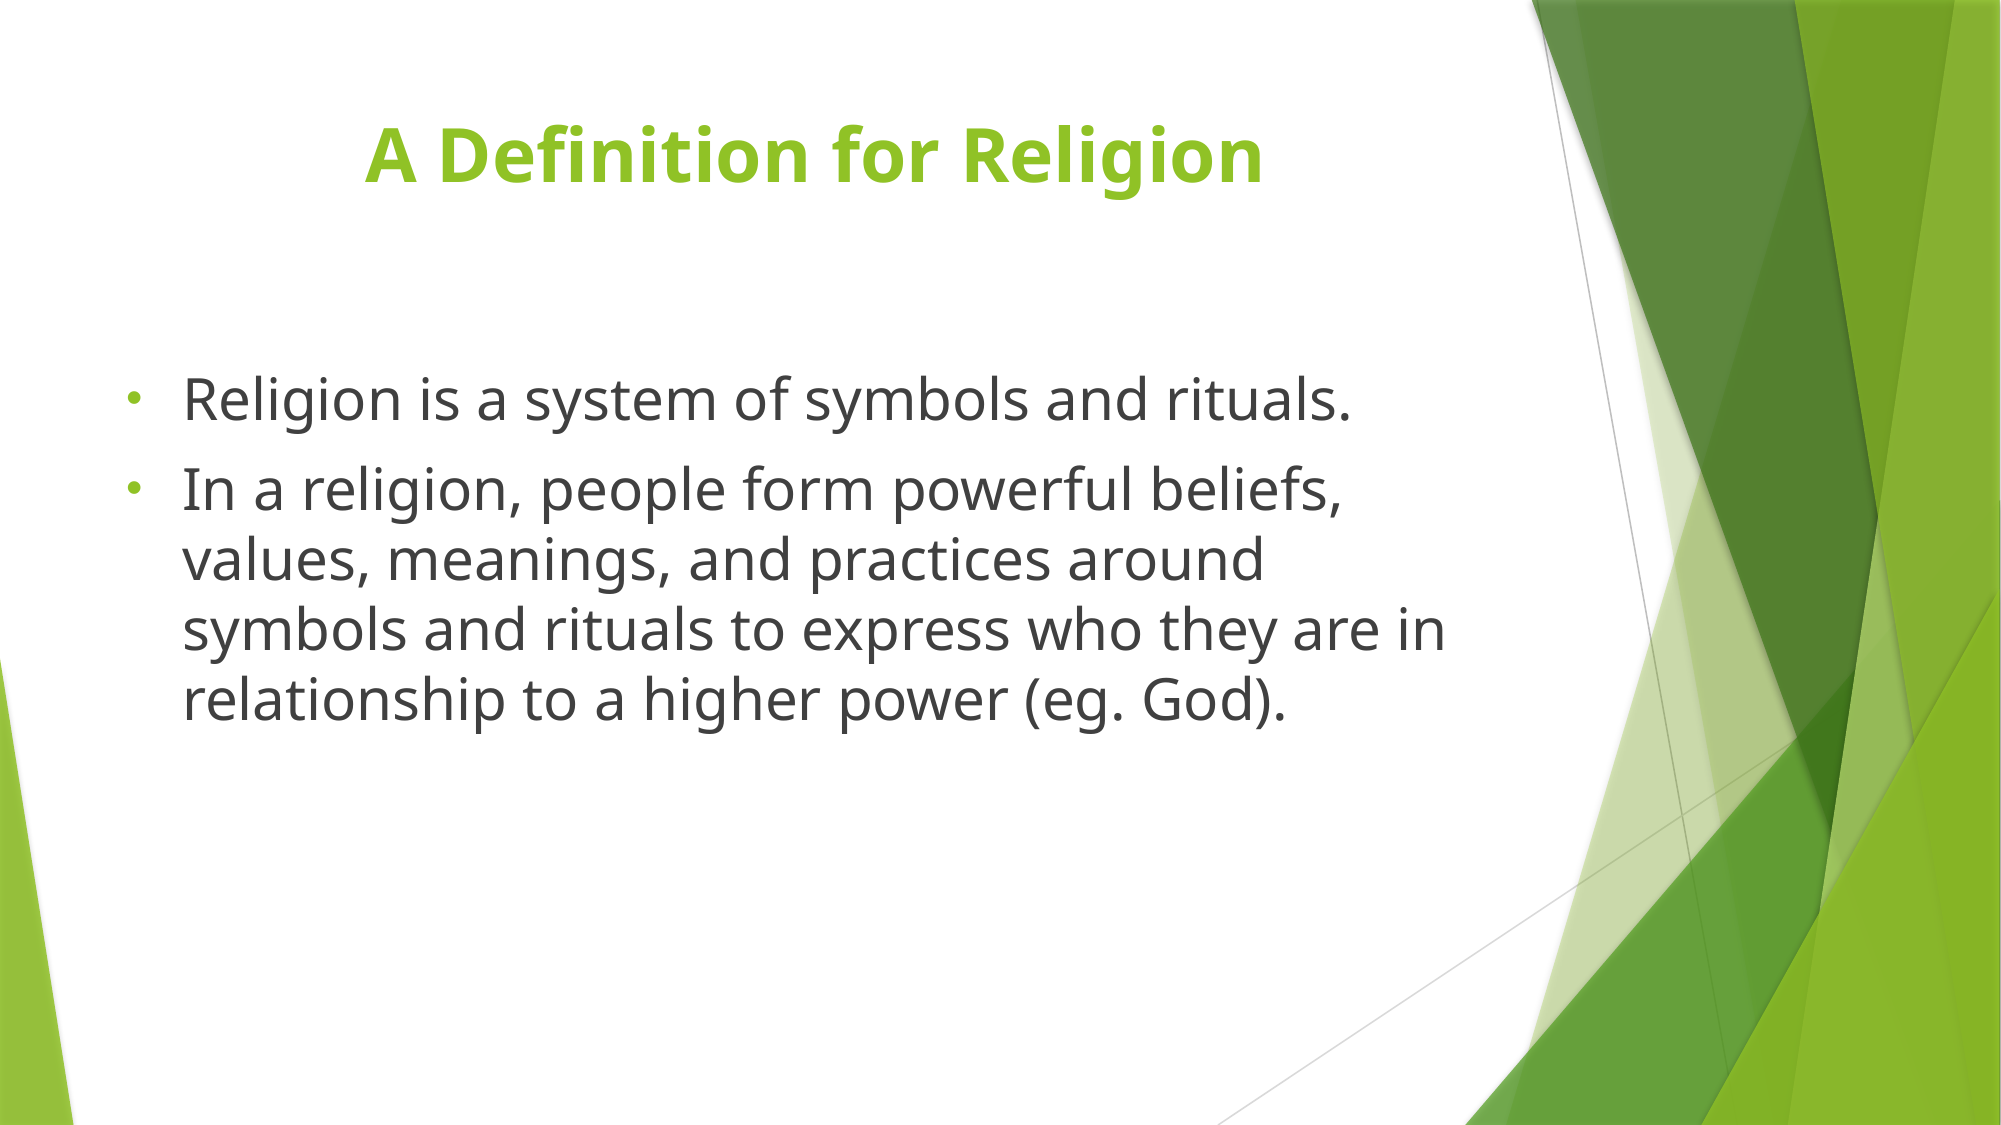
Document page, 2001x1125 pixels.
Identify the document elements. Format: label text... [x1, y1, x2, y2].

title A Definition for Religion [111, 99, 1522, 317]
list Religion is a system of symbols and rituals. In a religion, people form powerful beliefs, values, meanings, and practices around symbols and rituals to express who they are in relationship to a higher power (eg. God). [111, 354, 1522, 992]
